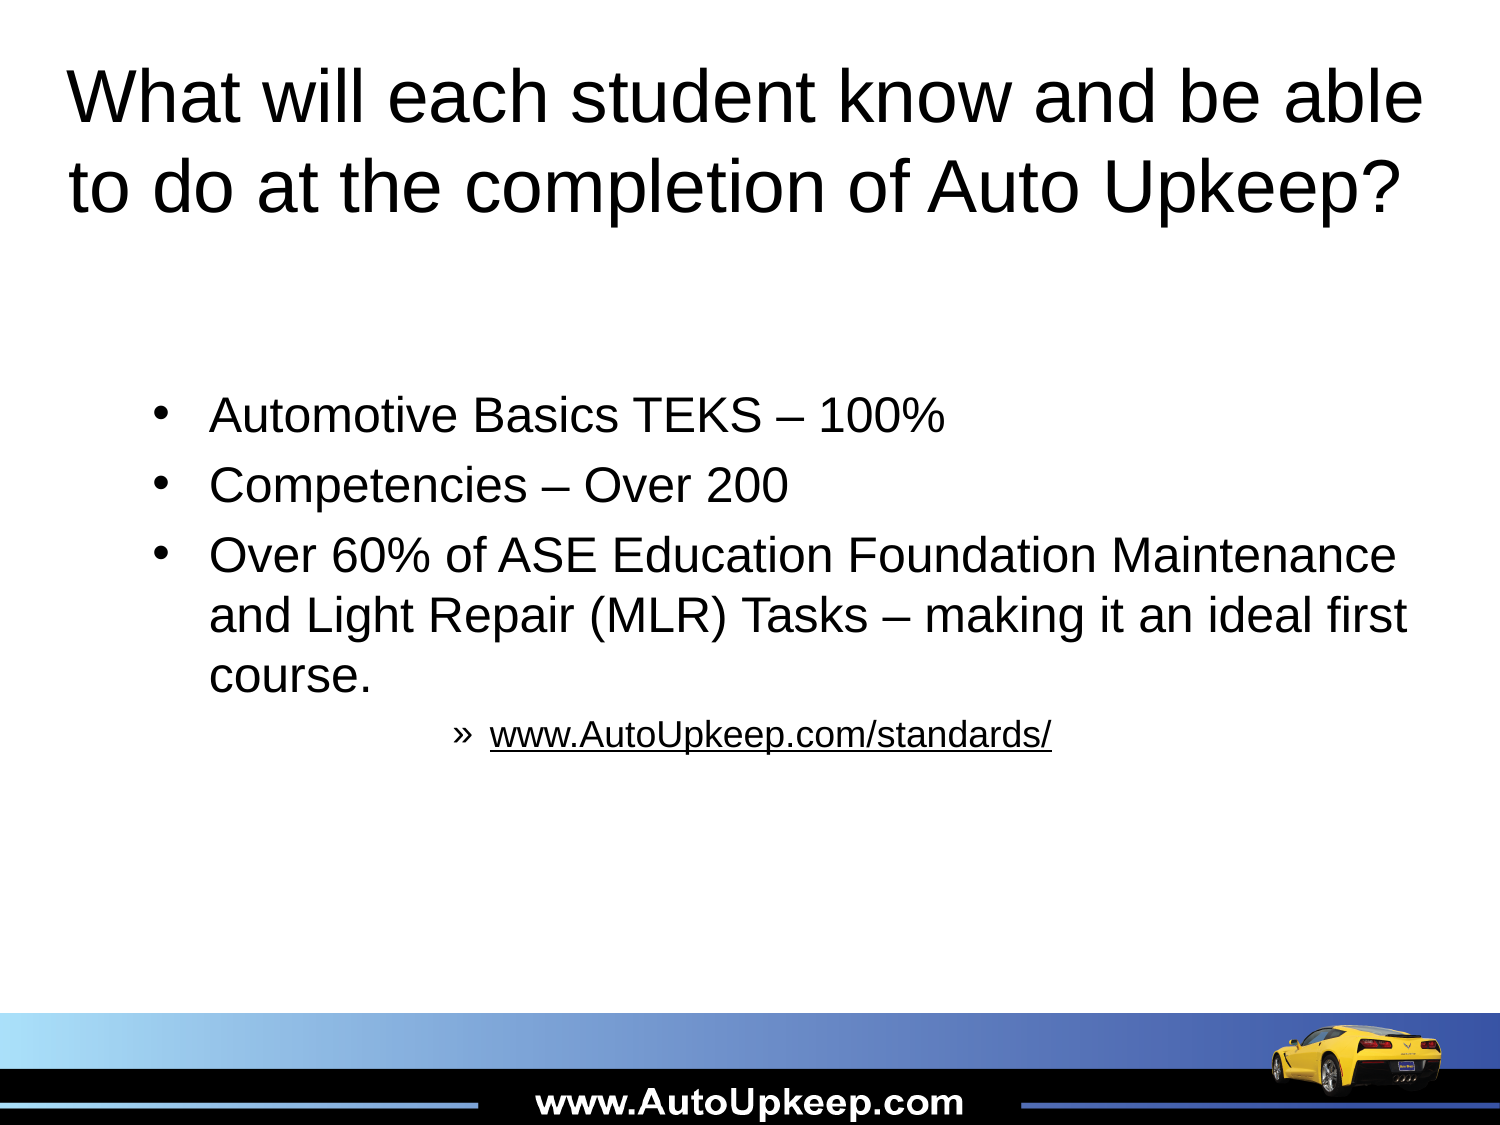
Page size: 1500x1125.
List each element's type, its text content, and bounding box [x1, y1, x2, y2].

list Automotive Basics TEKS – 100% Competencies – Over 200 Over 60% of ASE Education Foundation Maintenance and Light Repair (MLR) Tasks – making it an ideal first course. www.AutoUpkeep.com/standards/ [137, 375, 1463, 986]
picture [0, 1012, 1500, 1125]
title What will each student know and be able to do at the completion of Auto Upkeep? [34, 43, 1459, 231]
